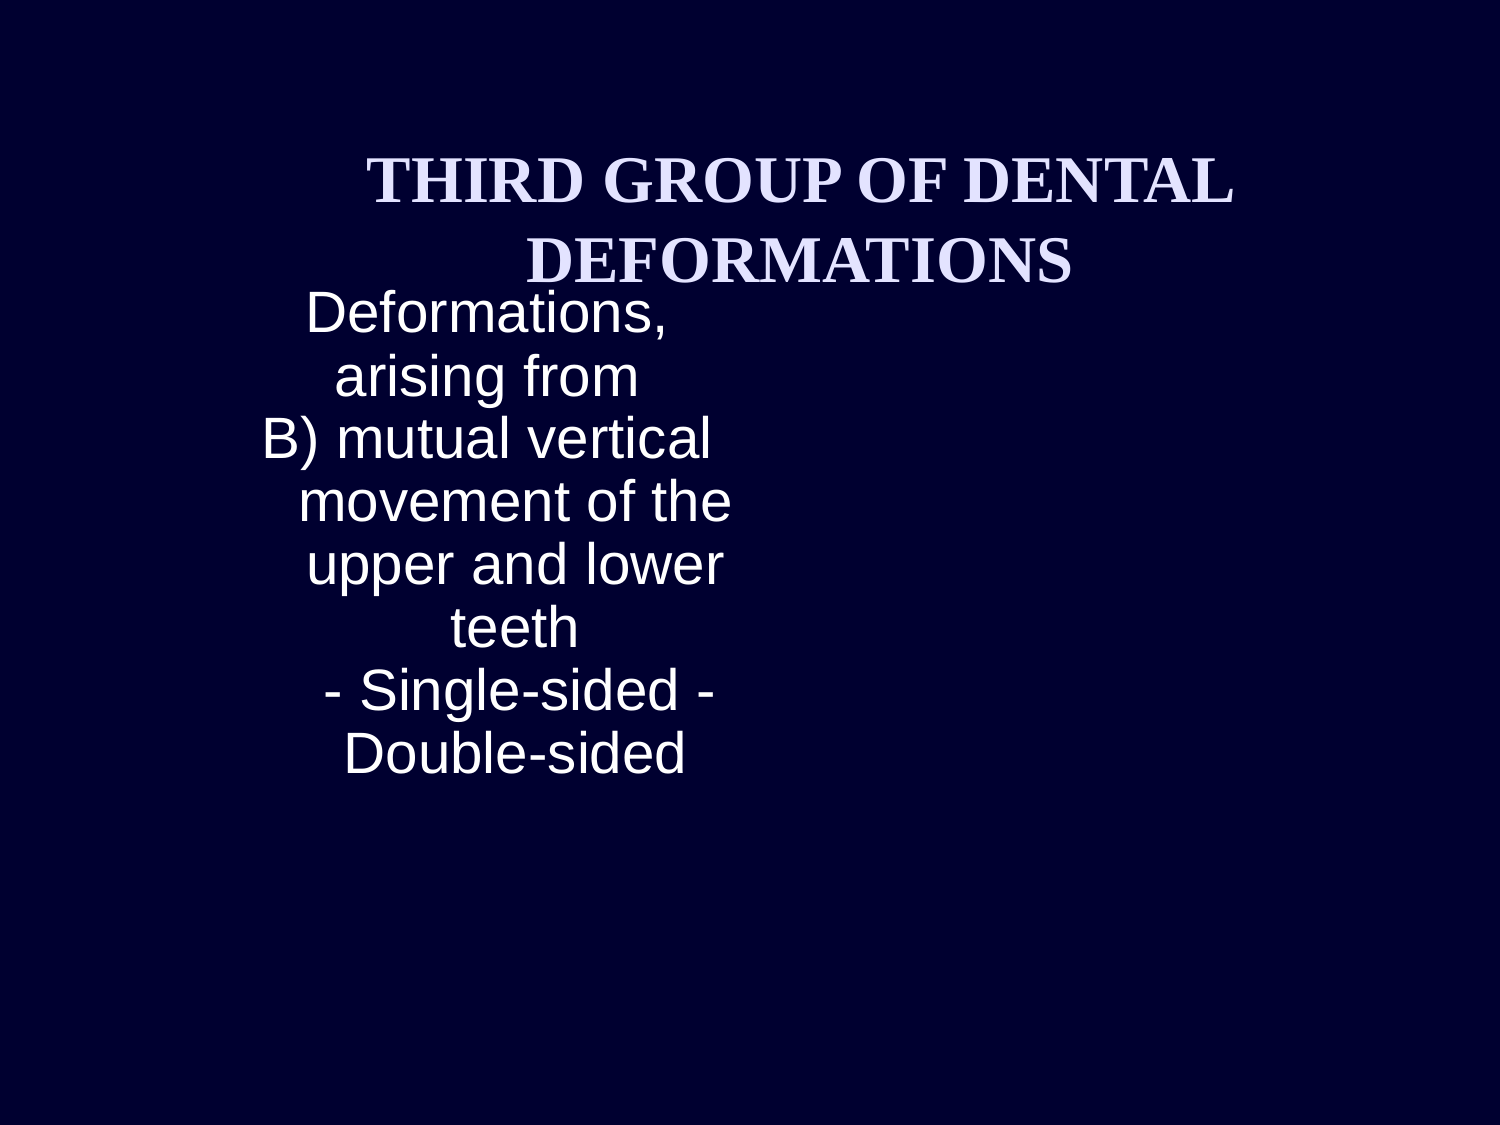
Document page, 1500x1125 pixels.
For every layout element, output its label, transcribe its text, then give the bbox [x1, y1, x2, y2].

title THIRD GROUP OF DENTAL DEFORMATIONS [162, 48, 1438, 304]
list Deformations, arising from B) mutual vertical movement of the upper and lower teeth - Single-sided - Double-sided [174, 275, 800, 979]
